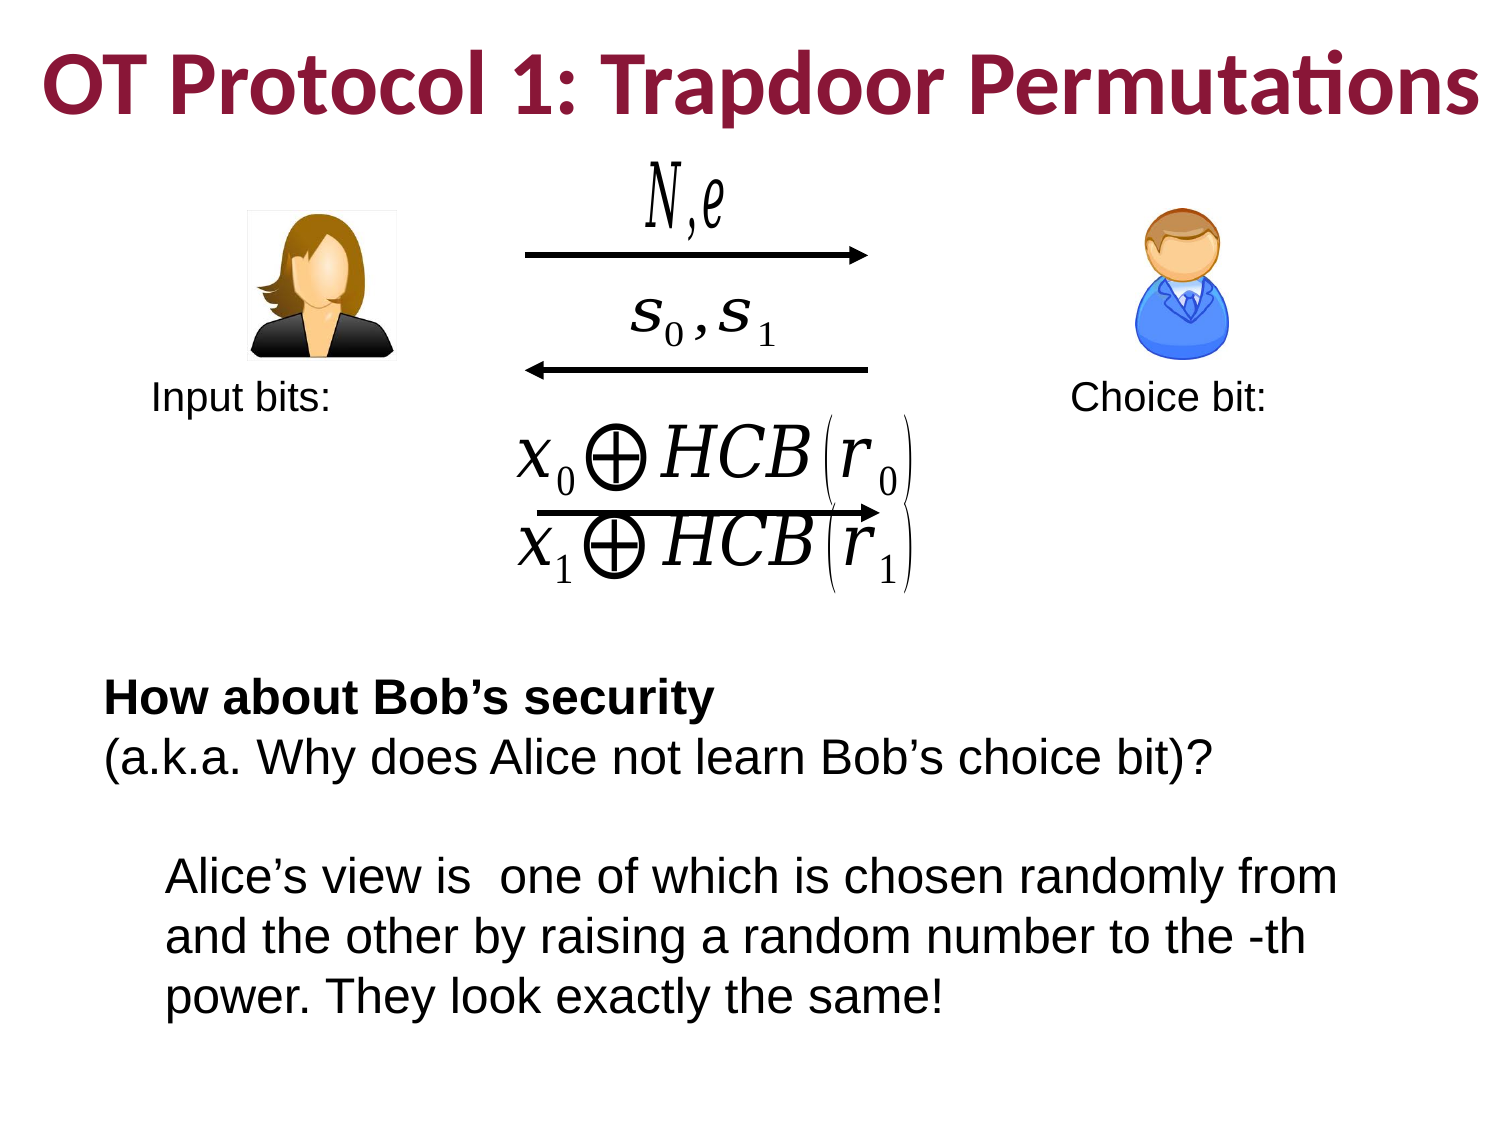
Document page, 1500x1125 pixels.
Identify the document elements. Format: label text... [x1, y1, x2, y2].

title OT Protocol 1: Trapdoor Permutations [0, 0, 1500, 172]
picture [1135, 207, 1230, 361]
text_box How about Bob’s security (a.k.a. Why does Alice not learn Bob’s choice bit)? [88, 609, 1314, 839]
picture [246, 210, 397, 361]
